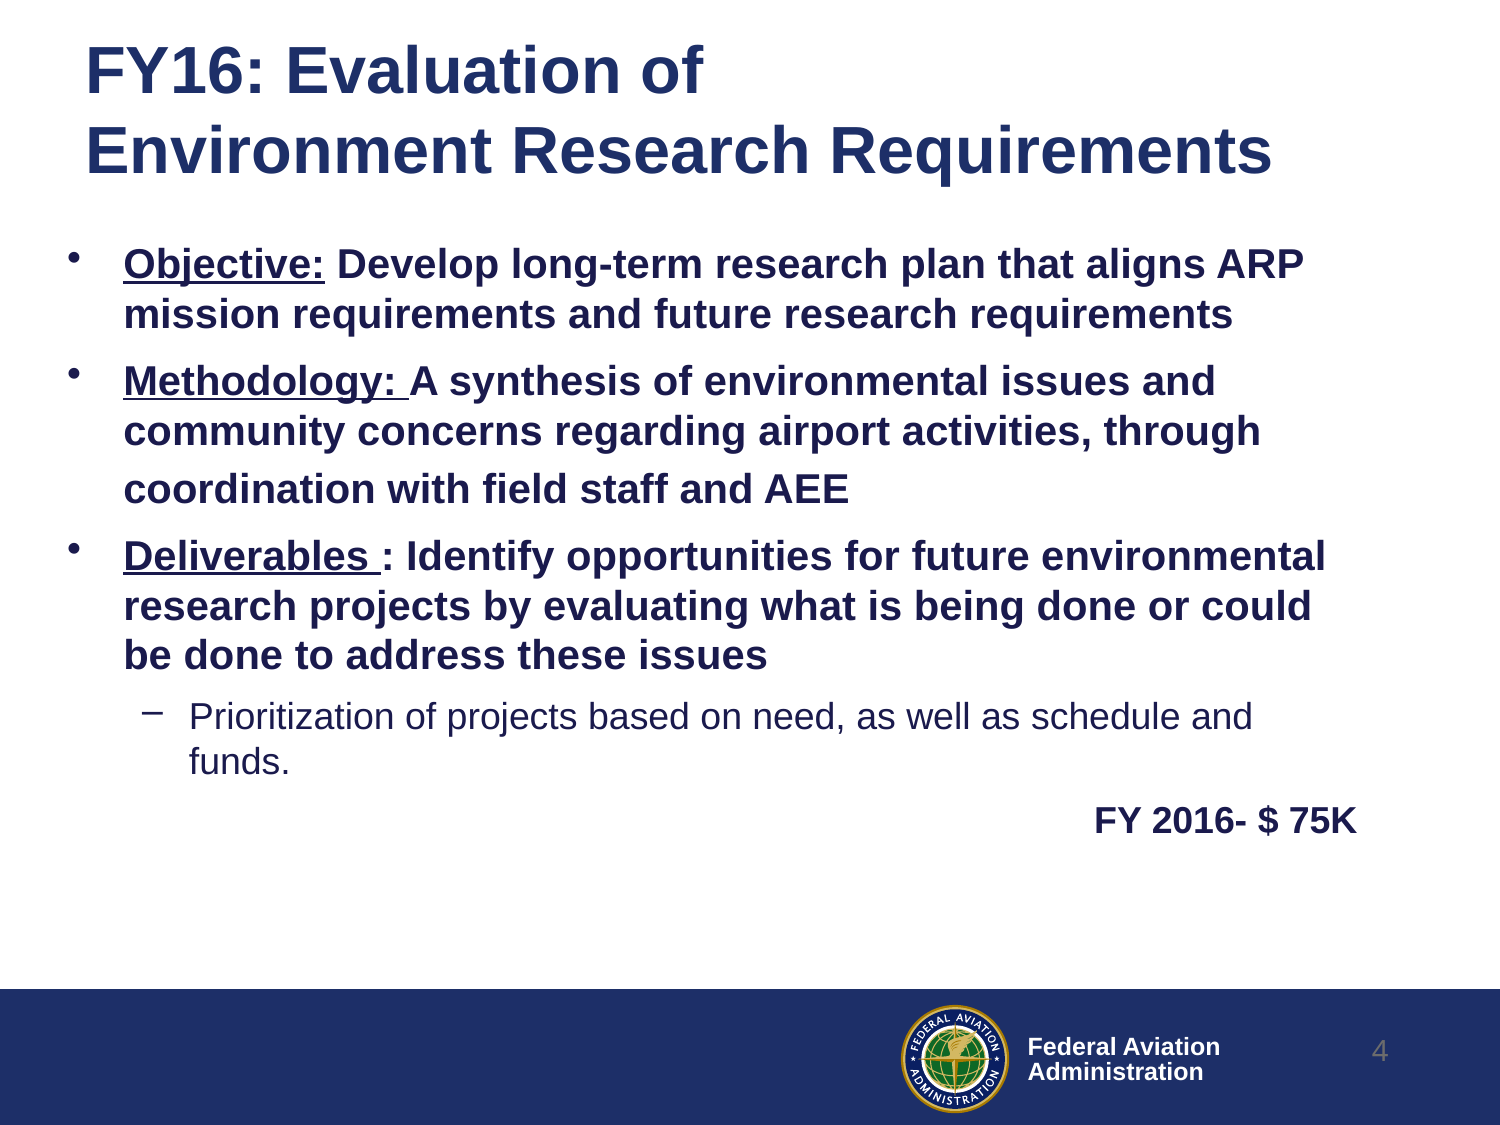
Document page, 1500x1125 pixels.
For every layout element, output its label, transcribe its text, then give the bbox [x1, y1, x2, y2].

slide_number 4 [1226, 1025, 1404, 1100]
title FY16: Evaluation of Environment Research Requirements [70, 56, 1461, 157]
list Objective: Develop long-term research plan that aligns ARP mission requirements and future research requirements Methodology: A synthesis of environmental issues and community concerns regarding airport activities, through coordination with field staff and AEE Deliverables : Identify opportunities for future environmental research projects by evaluating what is being done or could be done to address these issues Prioritization of projects based on need, as well as schedule and funds. FY 2016- $ 75K [52, 229, 1373, 951]
